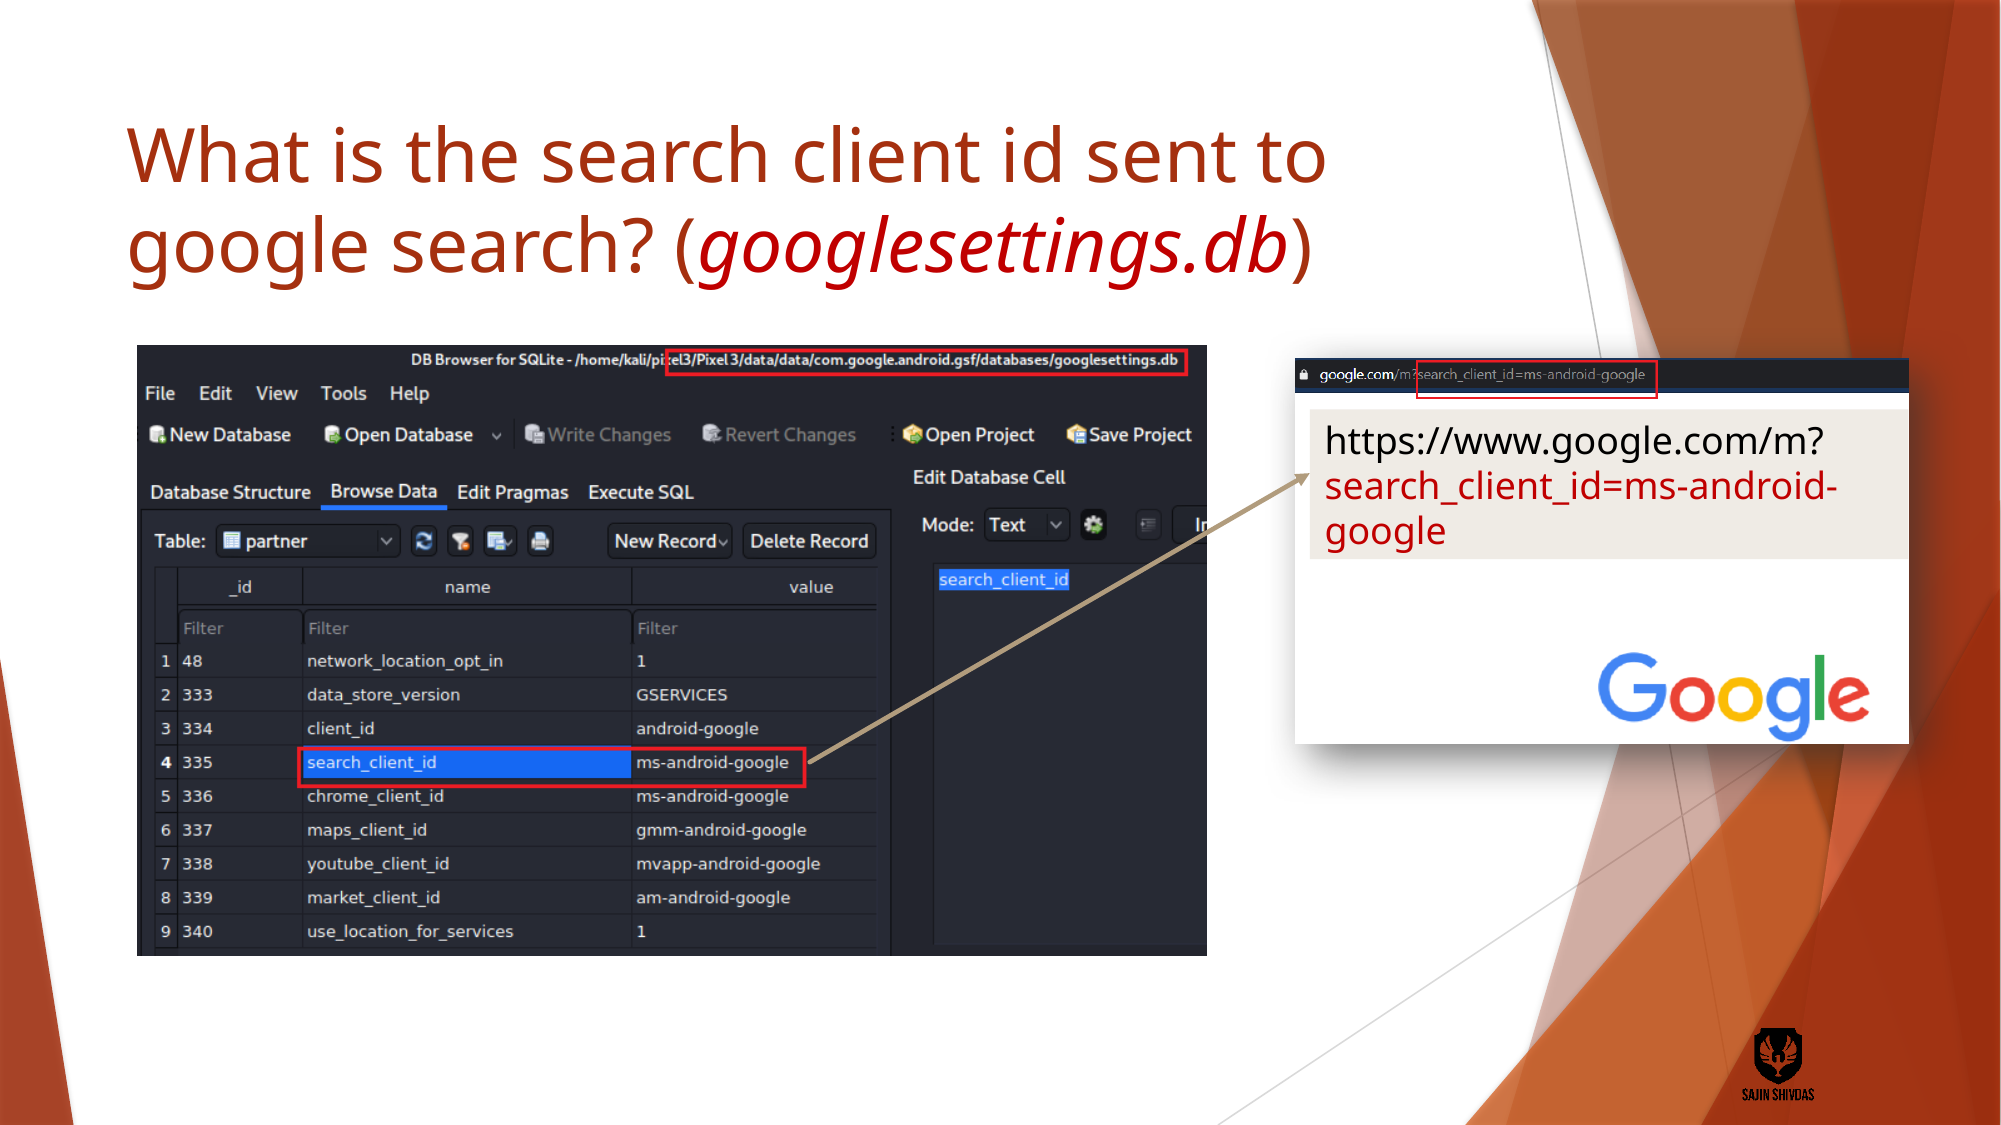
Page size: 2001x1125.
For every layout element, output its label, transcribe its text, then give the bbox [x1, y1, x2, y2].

picture [1295, 357, 1909, 745]
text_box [809, 472, 1311, 763]
picture [1734, 1020, 1824, 1110]
title What is the search client id sent to google search? (googlesettings.db) [111, 99, 1522, 317]
picture [136, 344, 1207, 956]
